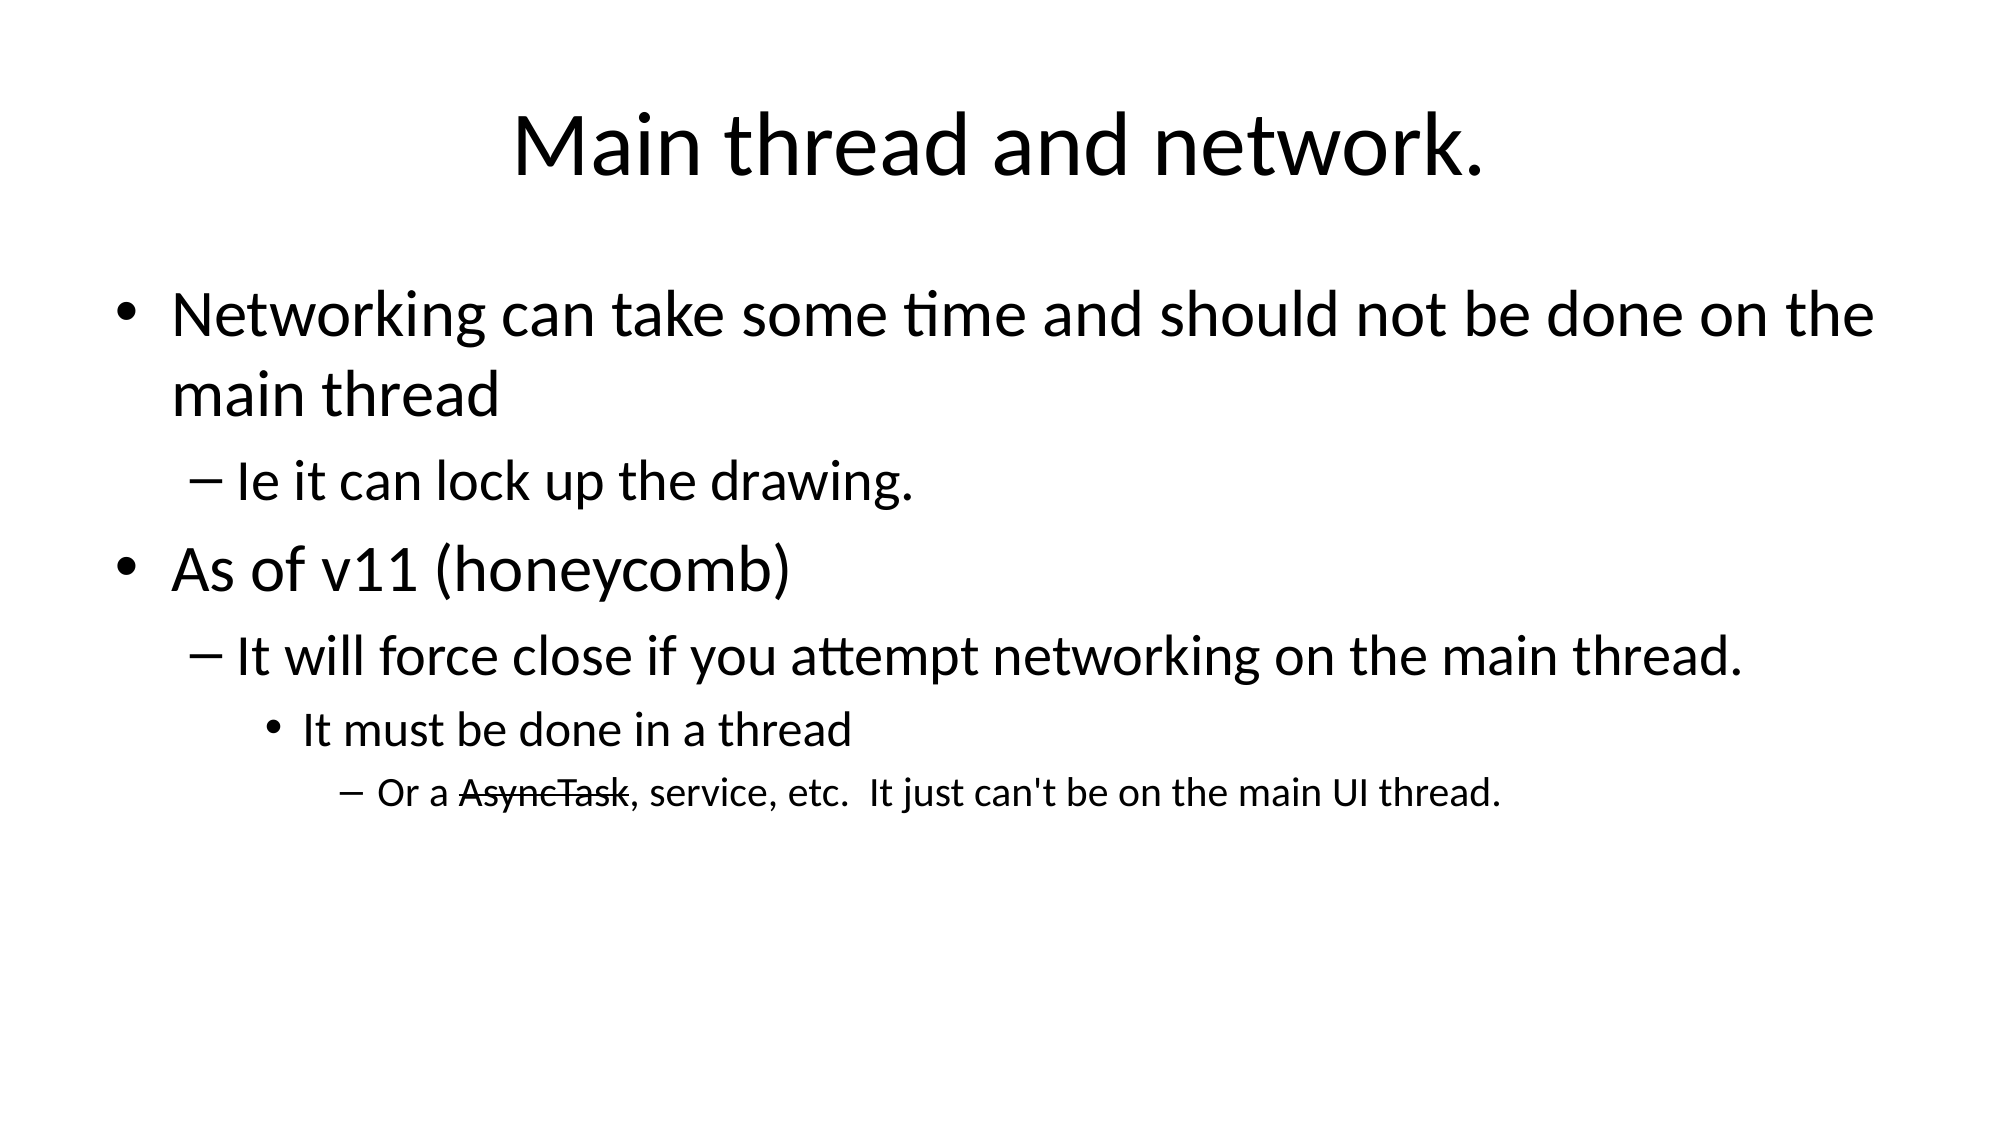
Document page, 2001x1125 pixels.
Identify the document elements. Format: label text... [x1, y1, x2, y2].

title Main thread and network. [99, 45, 1900, 233]
list Networking can take some time and should not be done on the main thread Ie it can lock up the drawing. As of v11 (honeycomb) It will force close if you attempt networking on the main thread. It must be done in a thread Or a AsyncTask, service, etc. It just can't be on the main UI thread. [99, 262, 1900, 1005]
